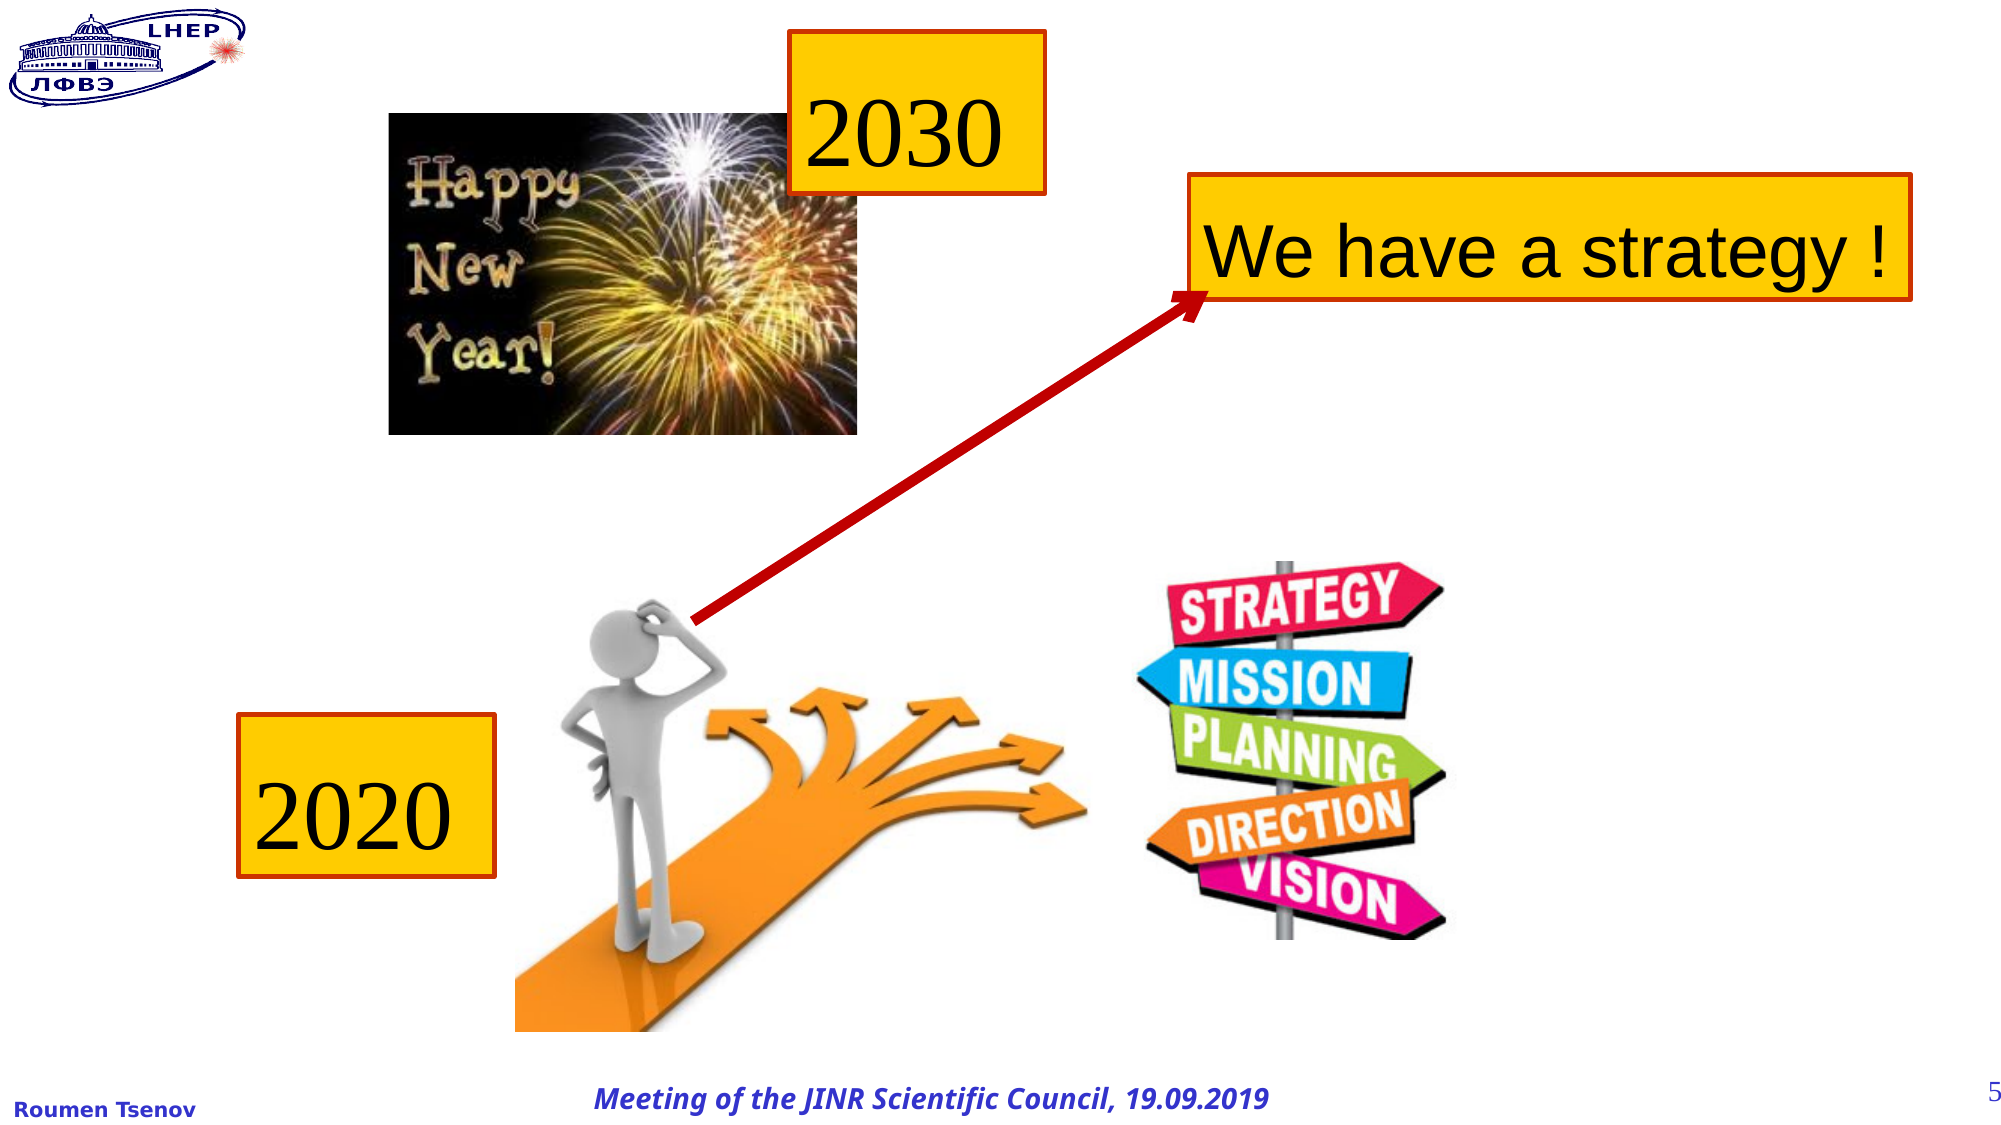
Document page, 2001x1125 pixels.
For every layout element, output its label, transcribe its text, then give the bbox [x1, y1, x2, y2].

text_box 2030 [789, 31, 1046, 194]
picture [388, 113, 858, 435]
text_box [692, 290, 1209, 622]
picture [515, 548, 1485, 1032]
text_box 2020 [238, 714, 495, 877]
picture [8, 7, 246, 108]
text_box We have a strategy ! [1188, 174, 1911, 300]
